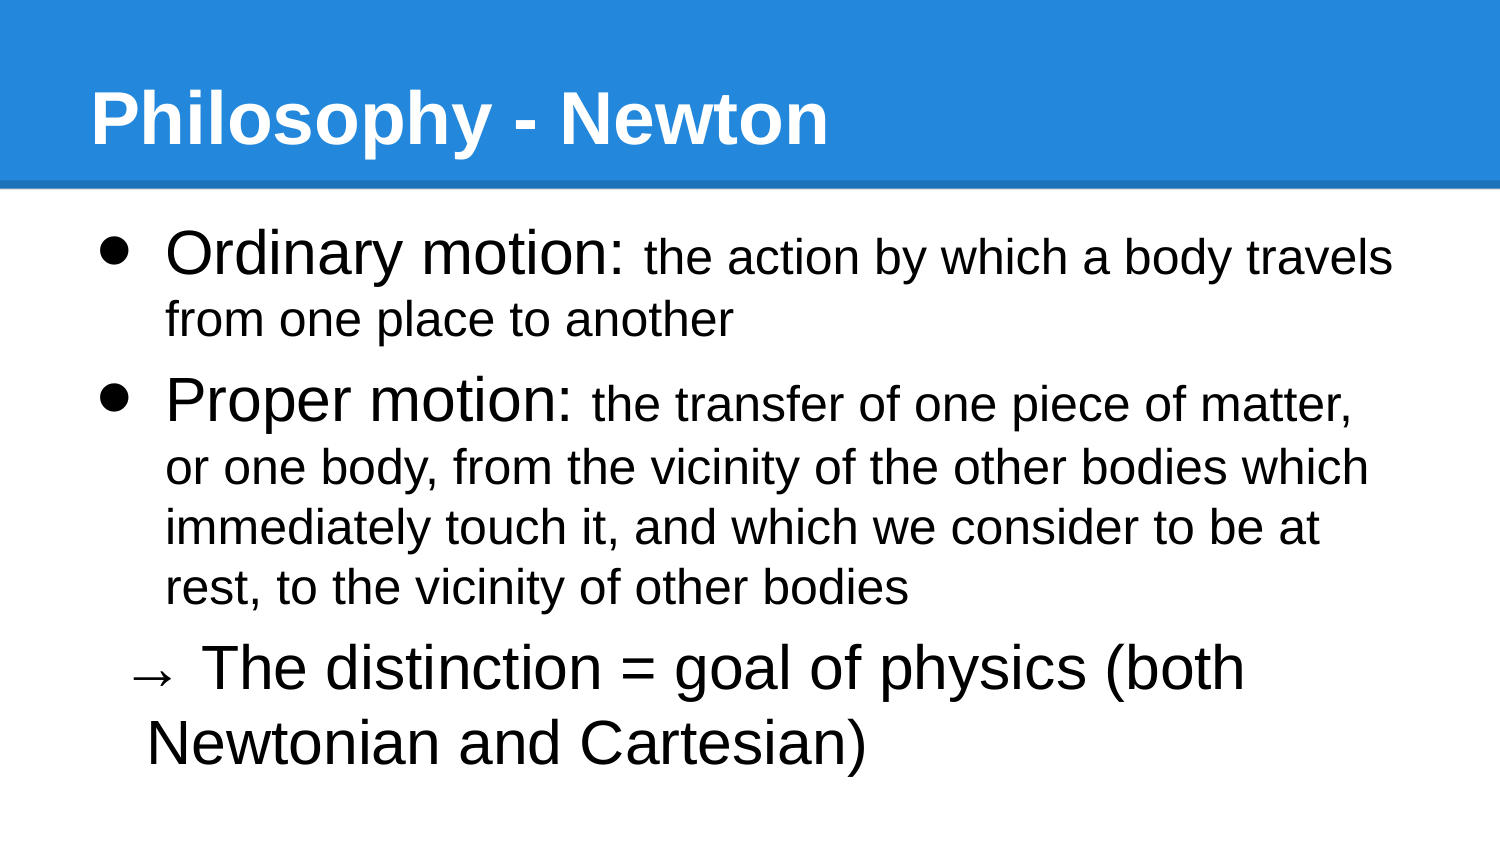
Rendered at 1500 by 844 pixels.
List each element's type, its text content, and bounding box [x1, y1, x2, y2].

list Ordinary motion: the action by which a body travels from one place to another Proper motion: the transfer of one piece of matter, or one body, from the vicinity of the other bodies which immediately touch it, and which we consider to be at rest, to the vicinity of other bodies → The distinction = goal of physics (both Newtonian and Cartesian) [75, 196, 1425, 808]
title Philosophy - Newton [75, 33, 1425, 175]
